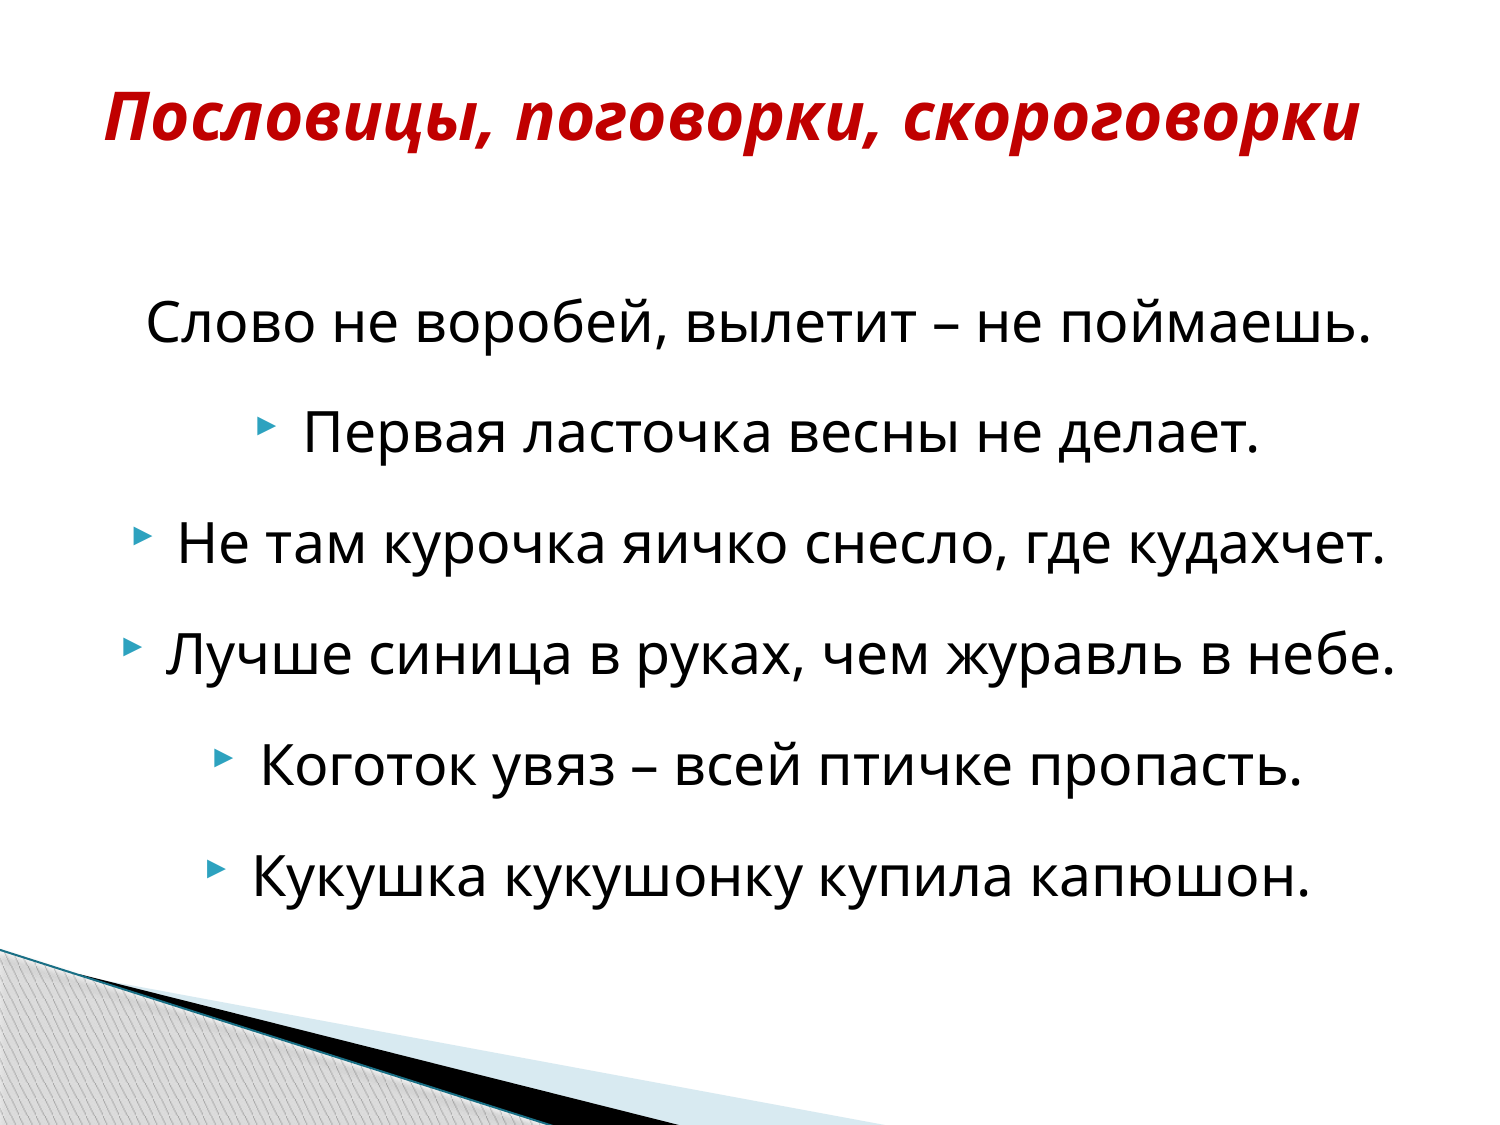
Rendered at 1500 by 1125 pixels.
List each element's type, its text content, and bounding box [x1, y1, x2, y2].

title Пословицы, поговорки, скороговорки [41, 30, 1425, 197]
list Слово не воробей, вылетит – не поймаешь. Первая ласточка весны не делает. Не там курочка яичко снесло, где кудахчет. Лучше синица в руках, чем журавль в небе. Коготок увяз – всей птичке пропасть. Кукушка кукушонку купила капюшон. [75, 243, 1425, 1005]
